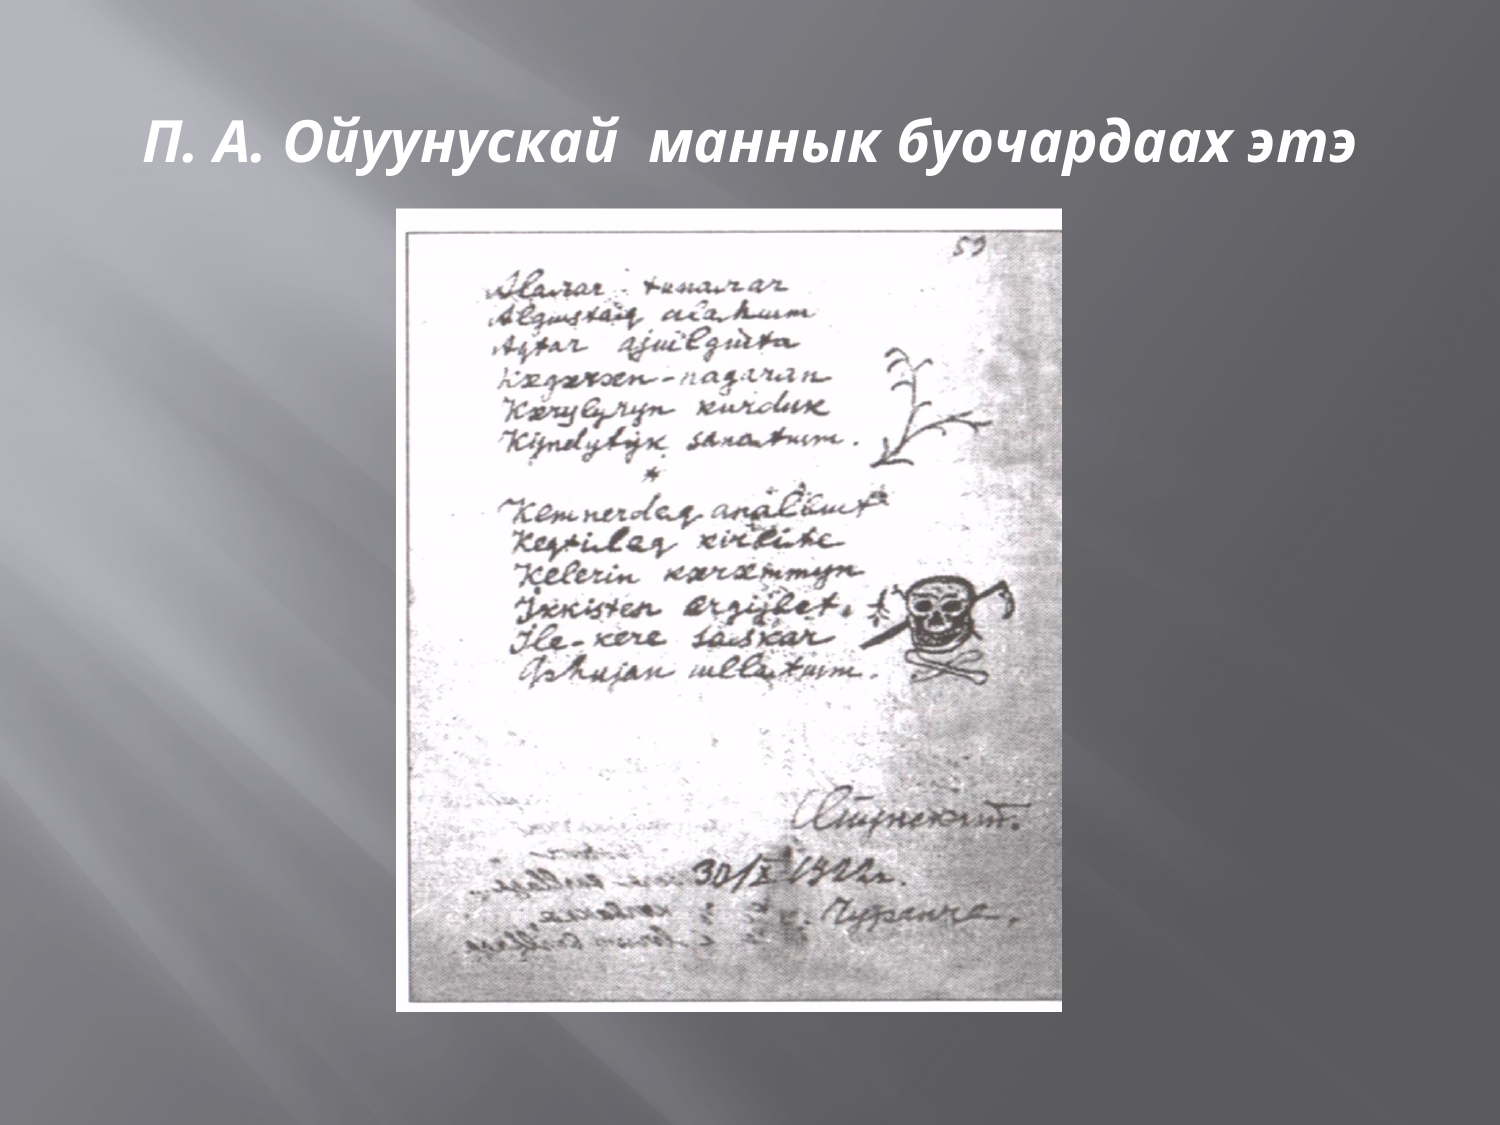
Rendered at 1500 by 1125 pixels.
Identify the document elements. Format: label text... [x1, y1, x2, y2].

title П. А. Ойуунускай маннык буочардаах этэ [75, 45, 1425, 233]
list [326, 276, 1131, 943]
picture [396, 209, 1062, 276]
picture [396, 943, 1062, 1011]
